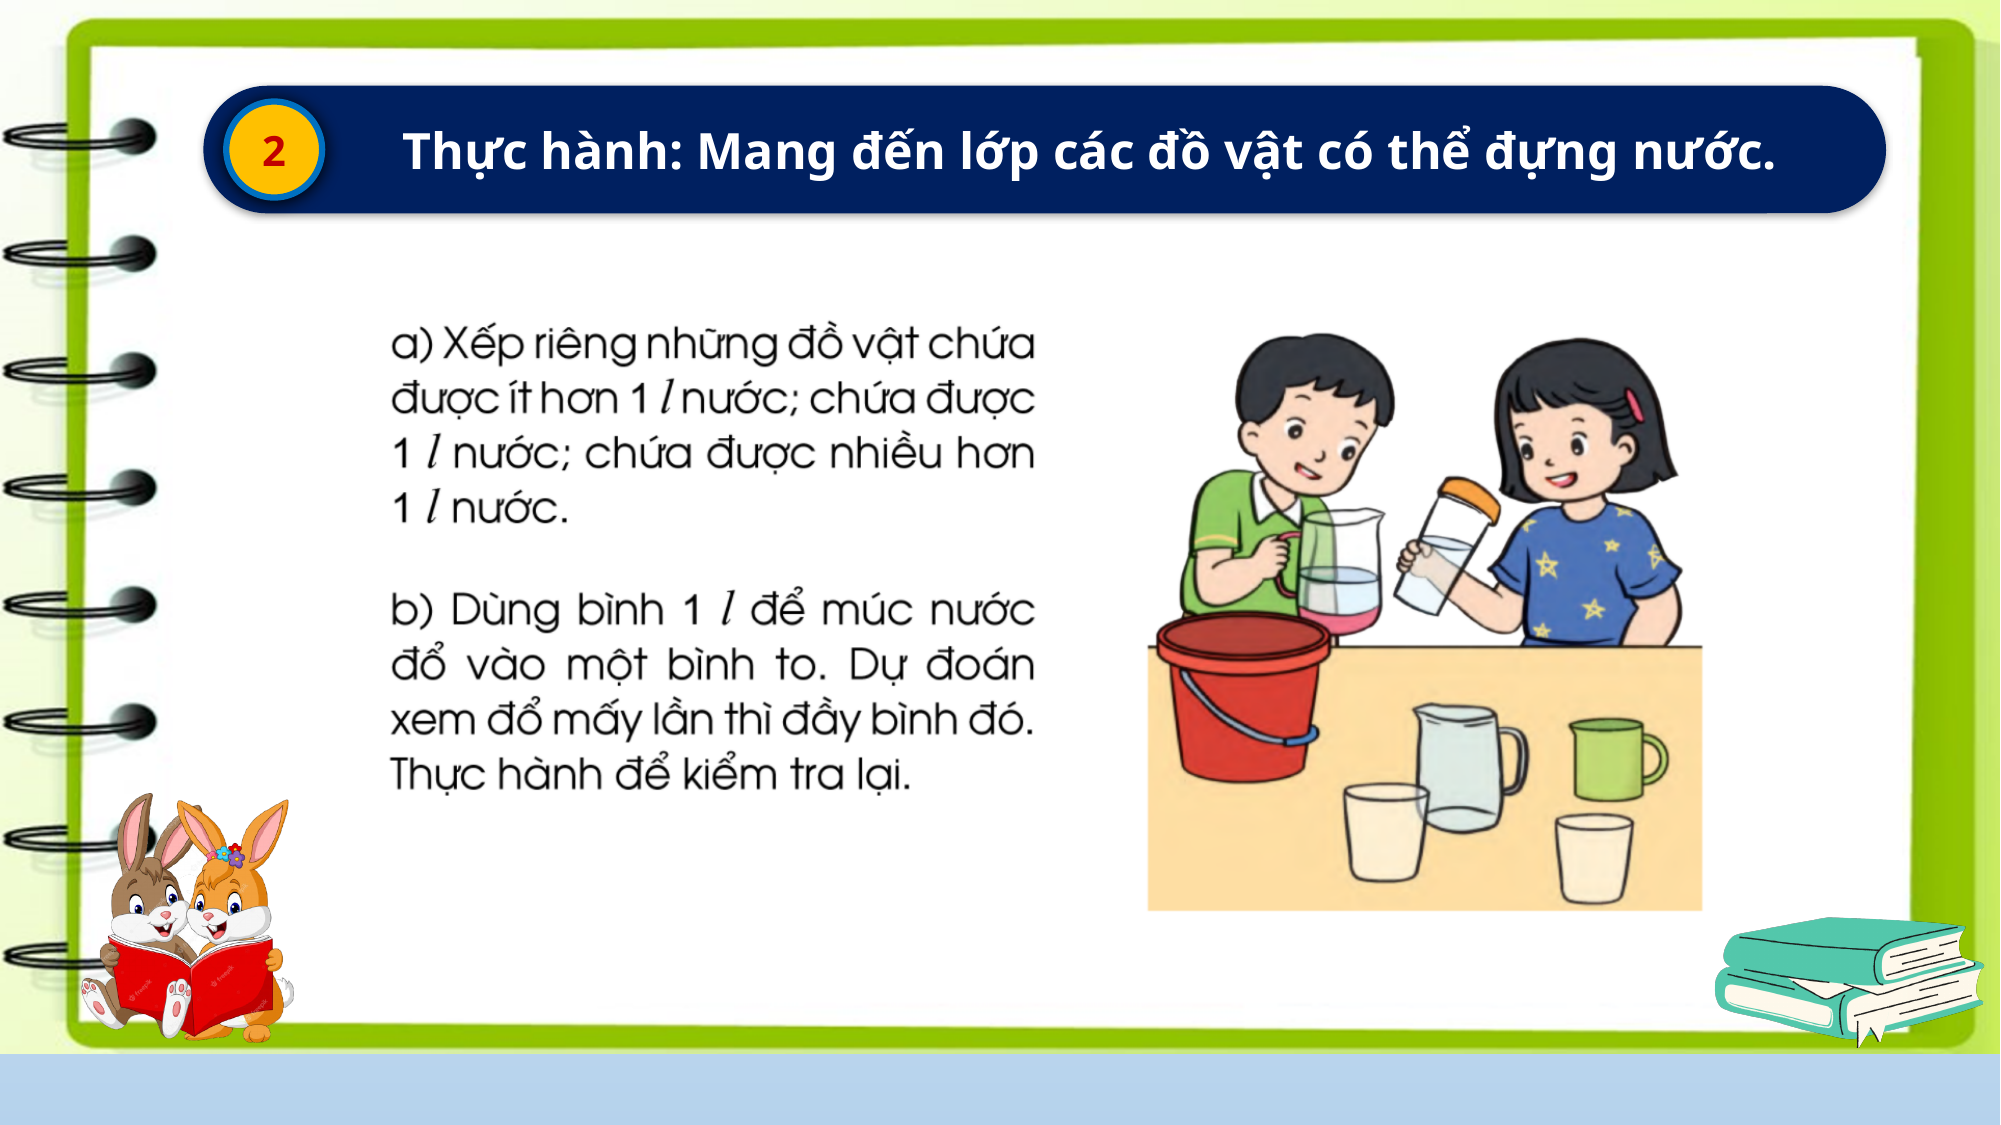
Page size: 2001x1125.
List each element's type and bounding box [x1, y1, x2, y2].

text_box [203, 85, 1887, 214]
picture [0, 0, 2000, 1055]
